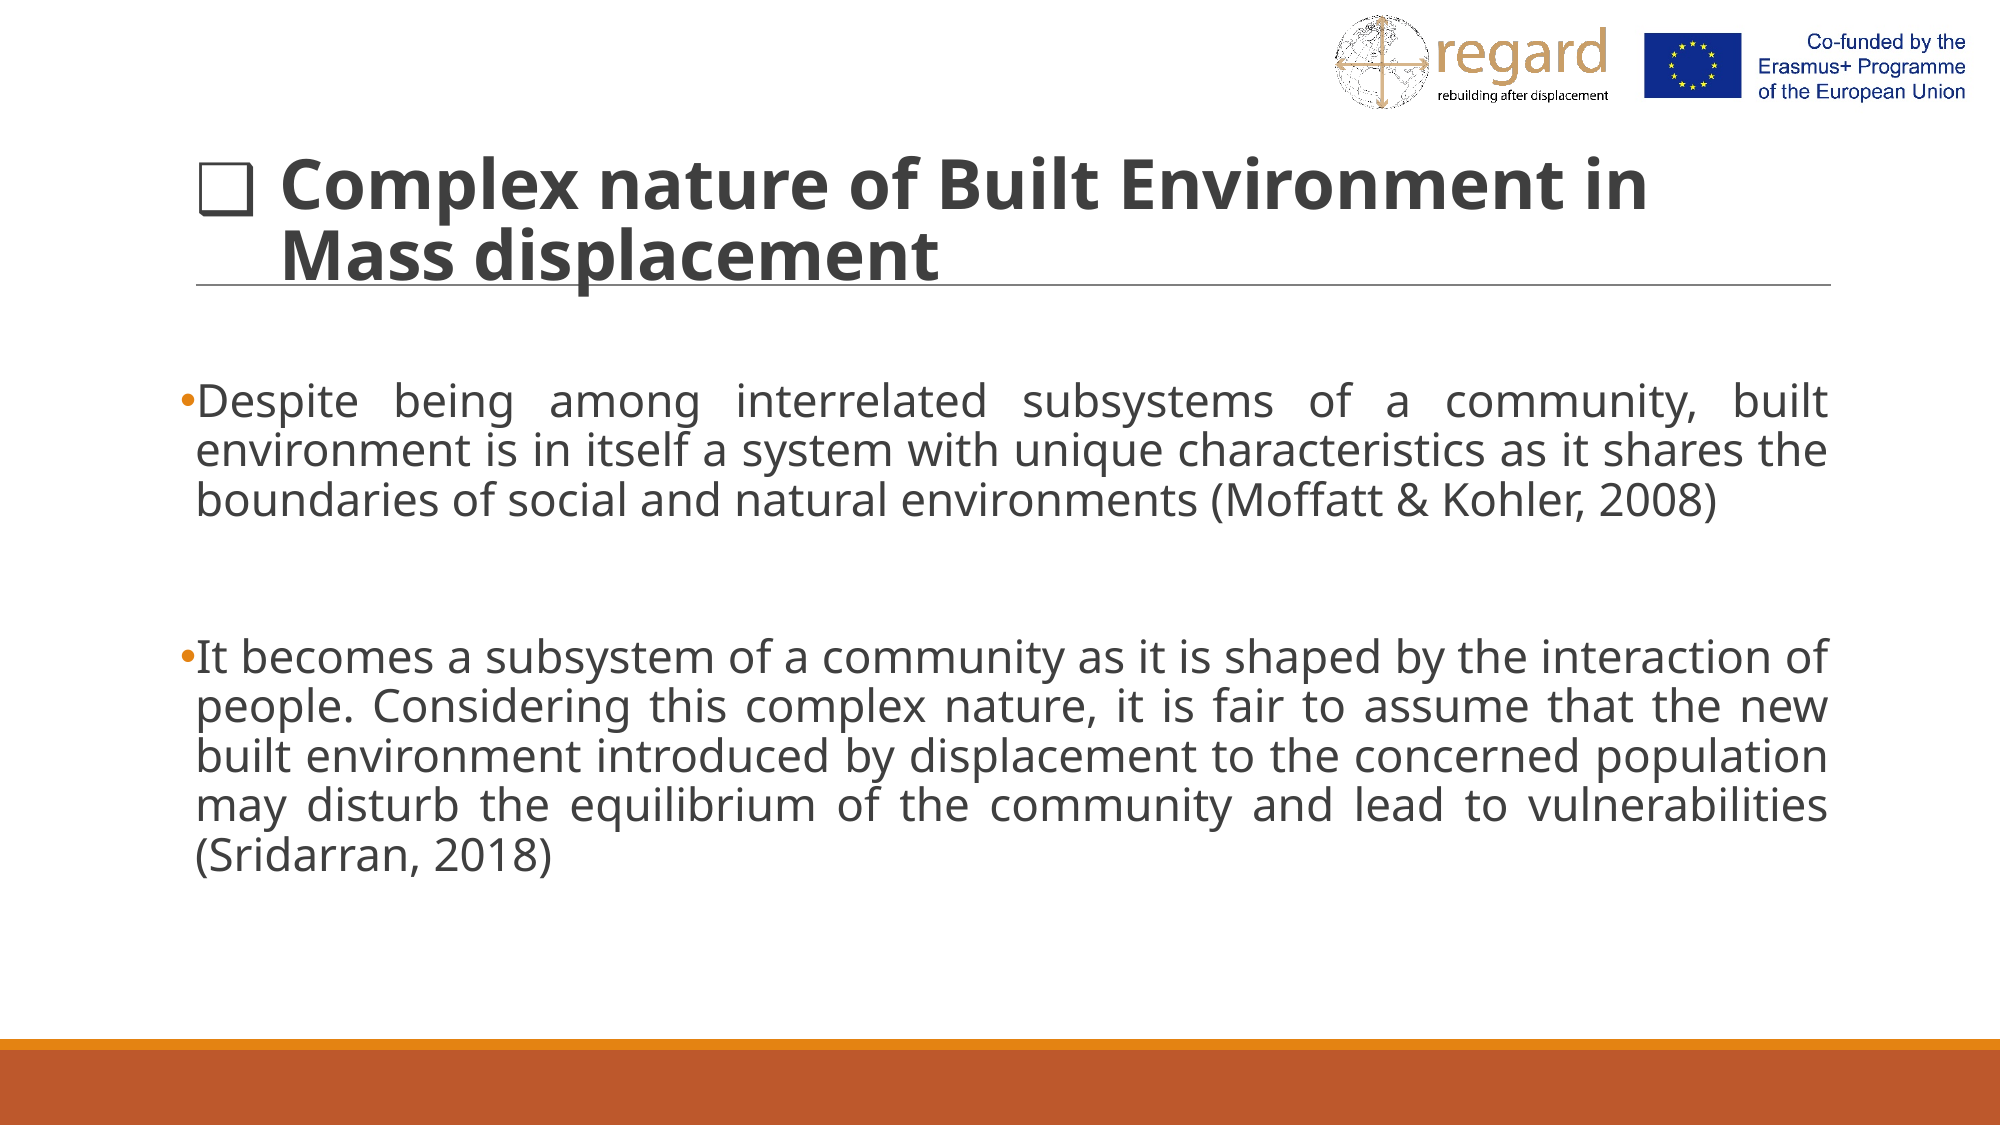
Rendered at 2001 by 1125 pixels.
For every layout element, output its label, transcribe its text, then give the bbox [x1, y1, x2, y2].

picture [1624, 14, 1982, 117]
picture [1335, 15, 1610, 109]
title Complex nature of Built Environment in Mass displacement [180, 145, 1830, 281]
list Despite being among interrelated subsystems of a community, built environment is in itself a system with unique characteristics as it shares the boundaries of social and natural environments (Moffatt & Kohler, 2008) It becomes a subsystem of a community as it is shaped by the interaction of people. Considering this complex nature, it is fair to assume that the new built environment introduced by displacement to the concerned population may disturb the equilibrium of the community and lead to vulnerabilities (Sridarran, 2018) [180, 281, 1830, 941]
